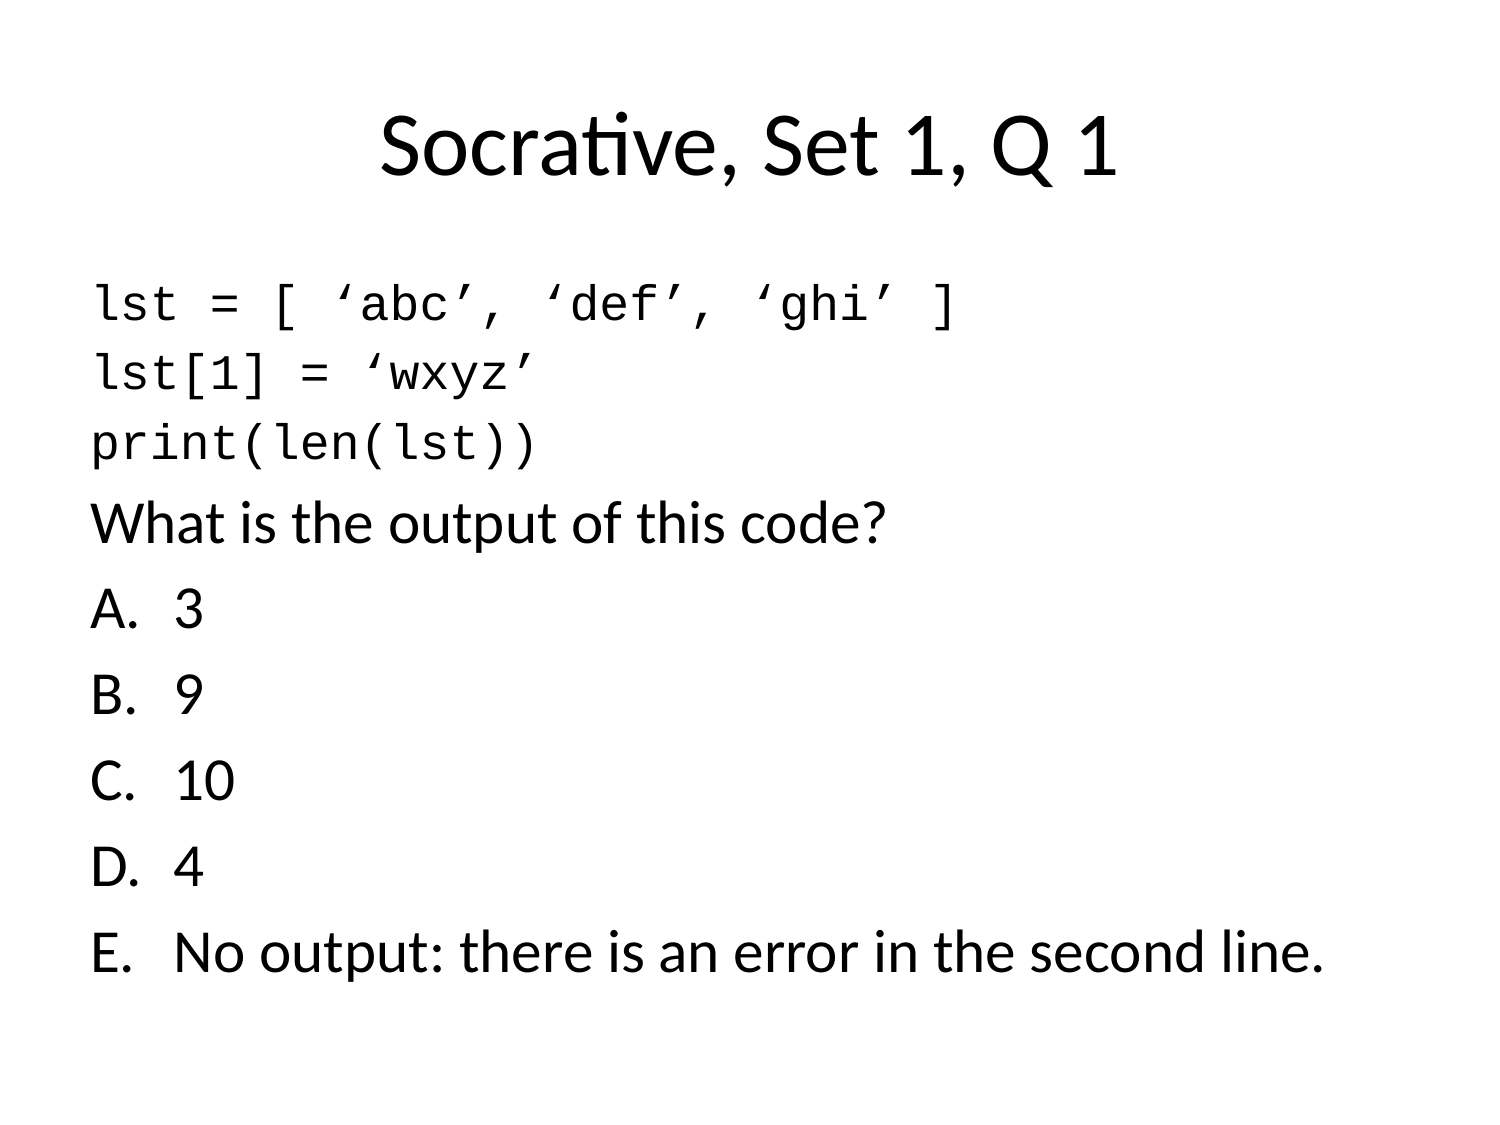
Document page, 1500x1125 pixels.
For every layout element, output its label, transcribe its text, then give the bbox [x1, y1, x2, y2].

title Socrative, Set 1, Q 1 [75, 45, 1425, 233]
list lst = [ ‘abc’, ‘def’, ‘ghi’ ] lst[1] = ‘wxyz’ print(len(lst)) What is the output of this code? 3 9 10 4 No output: there is an error in the second line. [75, 262, 1425, 1005]
